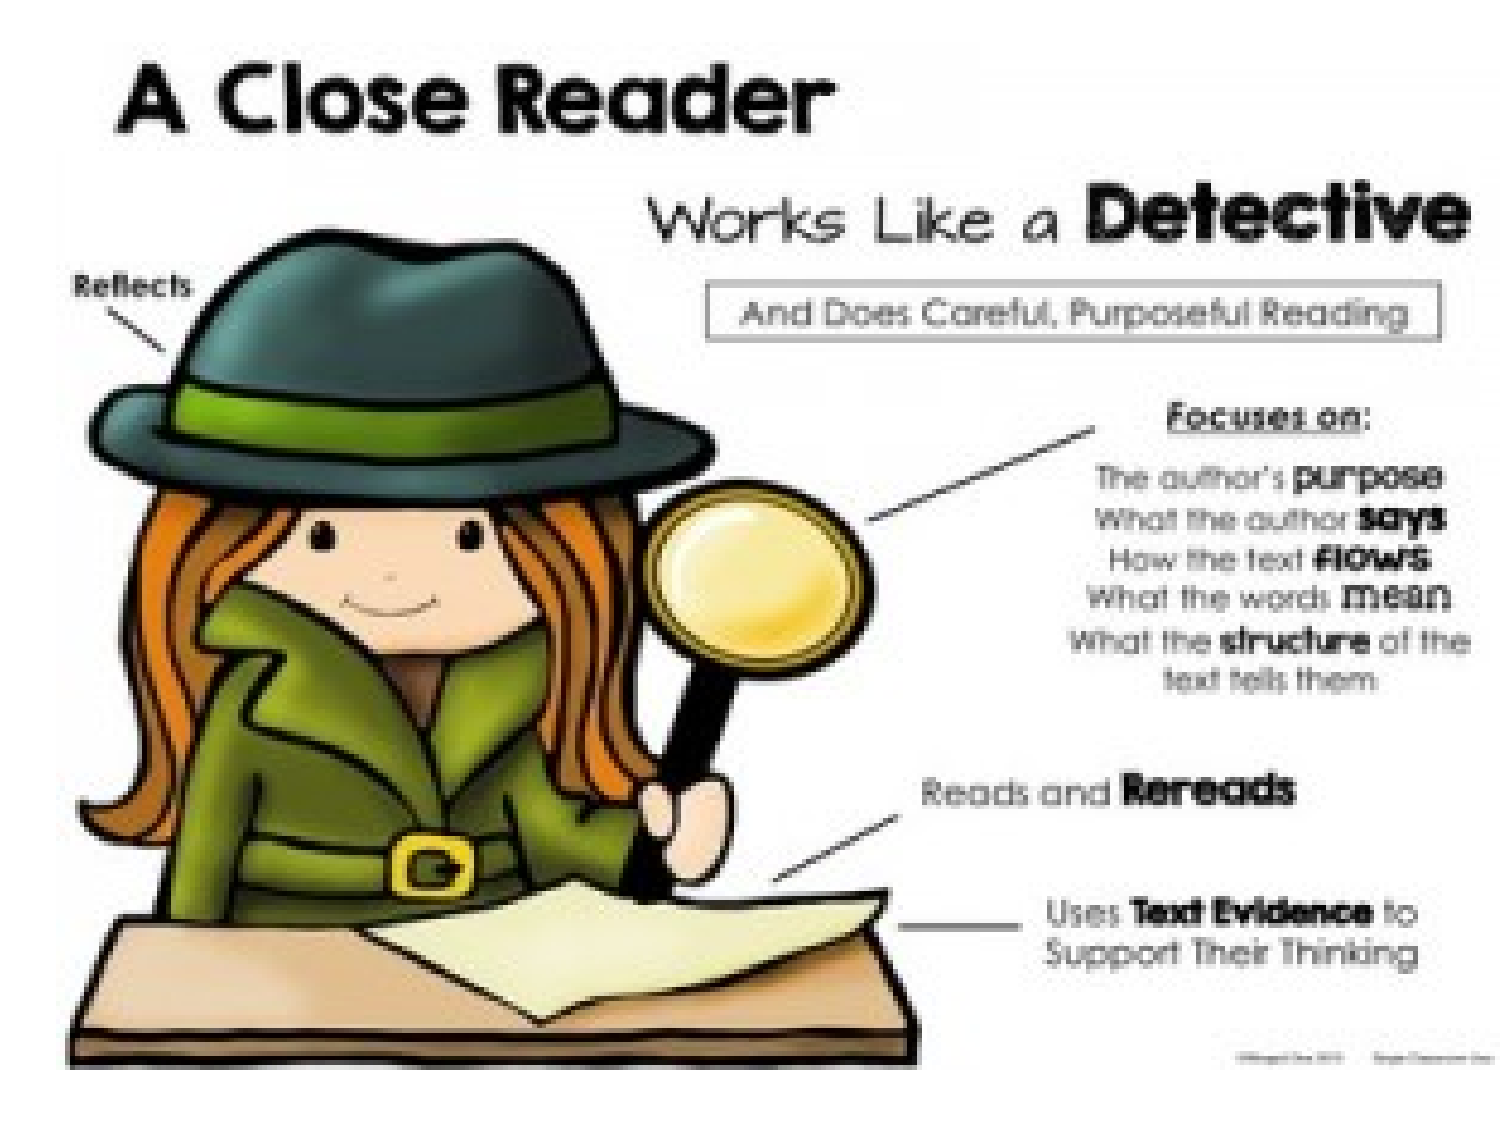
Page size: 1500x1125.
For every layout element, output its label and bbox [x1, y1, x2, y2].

picture [56, 42, 1500, 1070]
